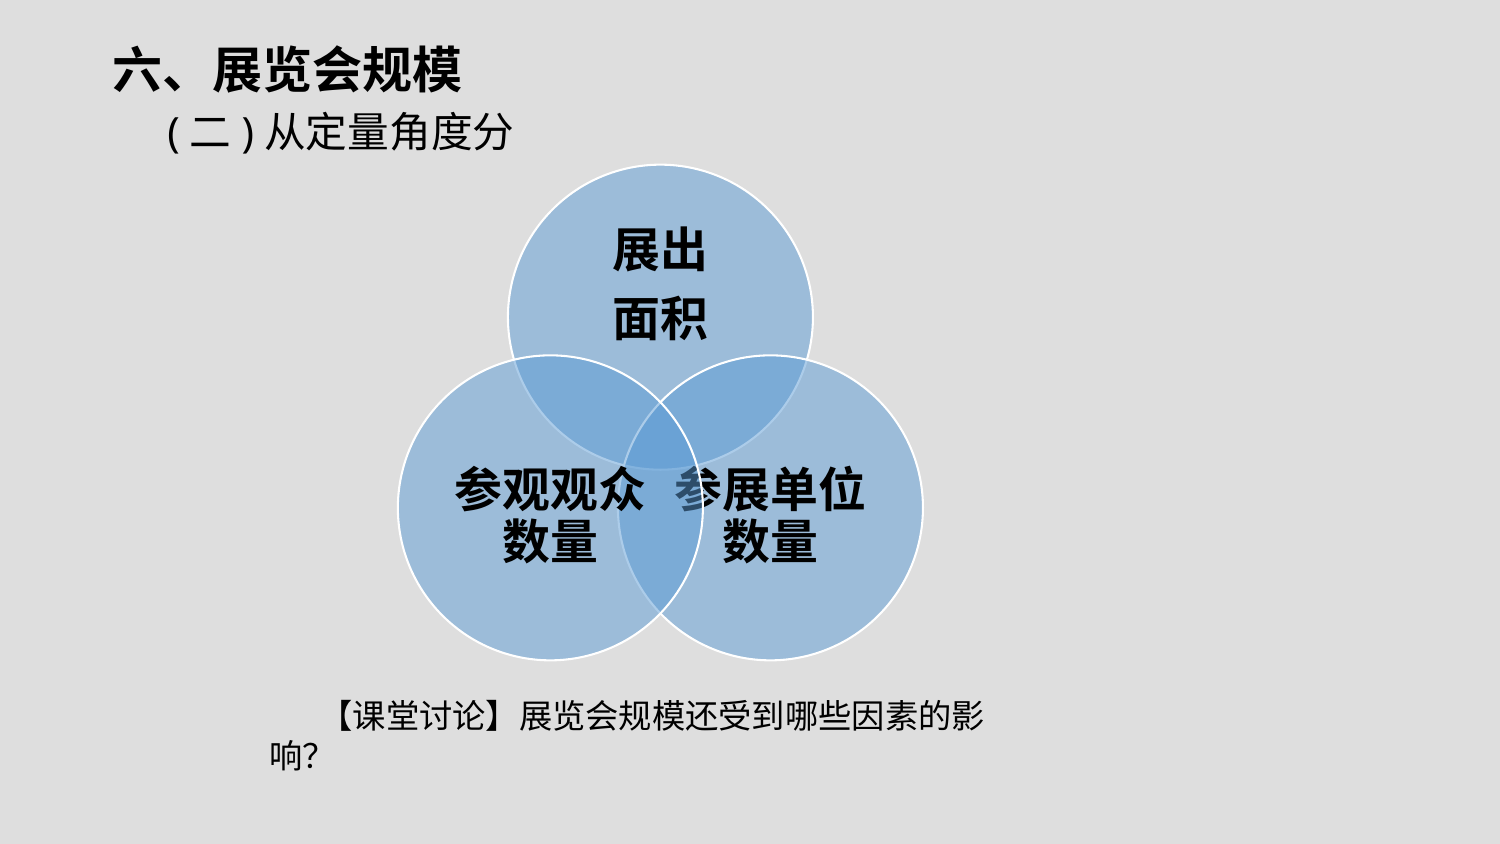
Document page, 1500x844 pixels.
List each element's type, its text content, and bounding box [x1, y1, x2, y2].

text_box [231, 158, 1090, 667]
text_box 【课堂讨论】展览会规模还受到哪些因素的影响？ [254, 707, 1017, 763]
list (二)从定量角度分 [64, 78, 1151, 740]
title 六、展览会规模 [97, 30, 1397, 102]
